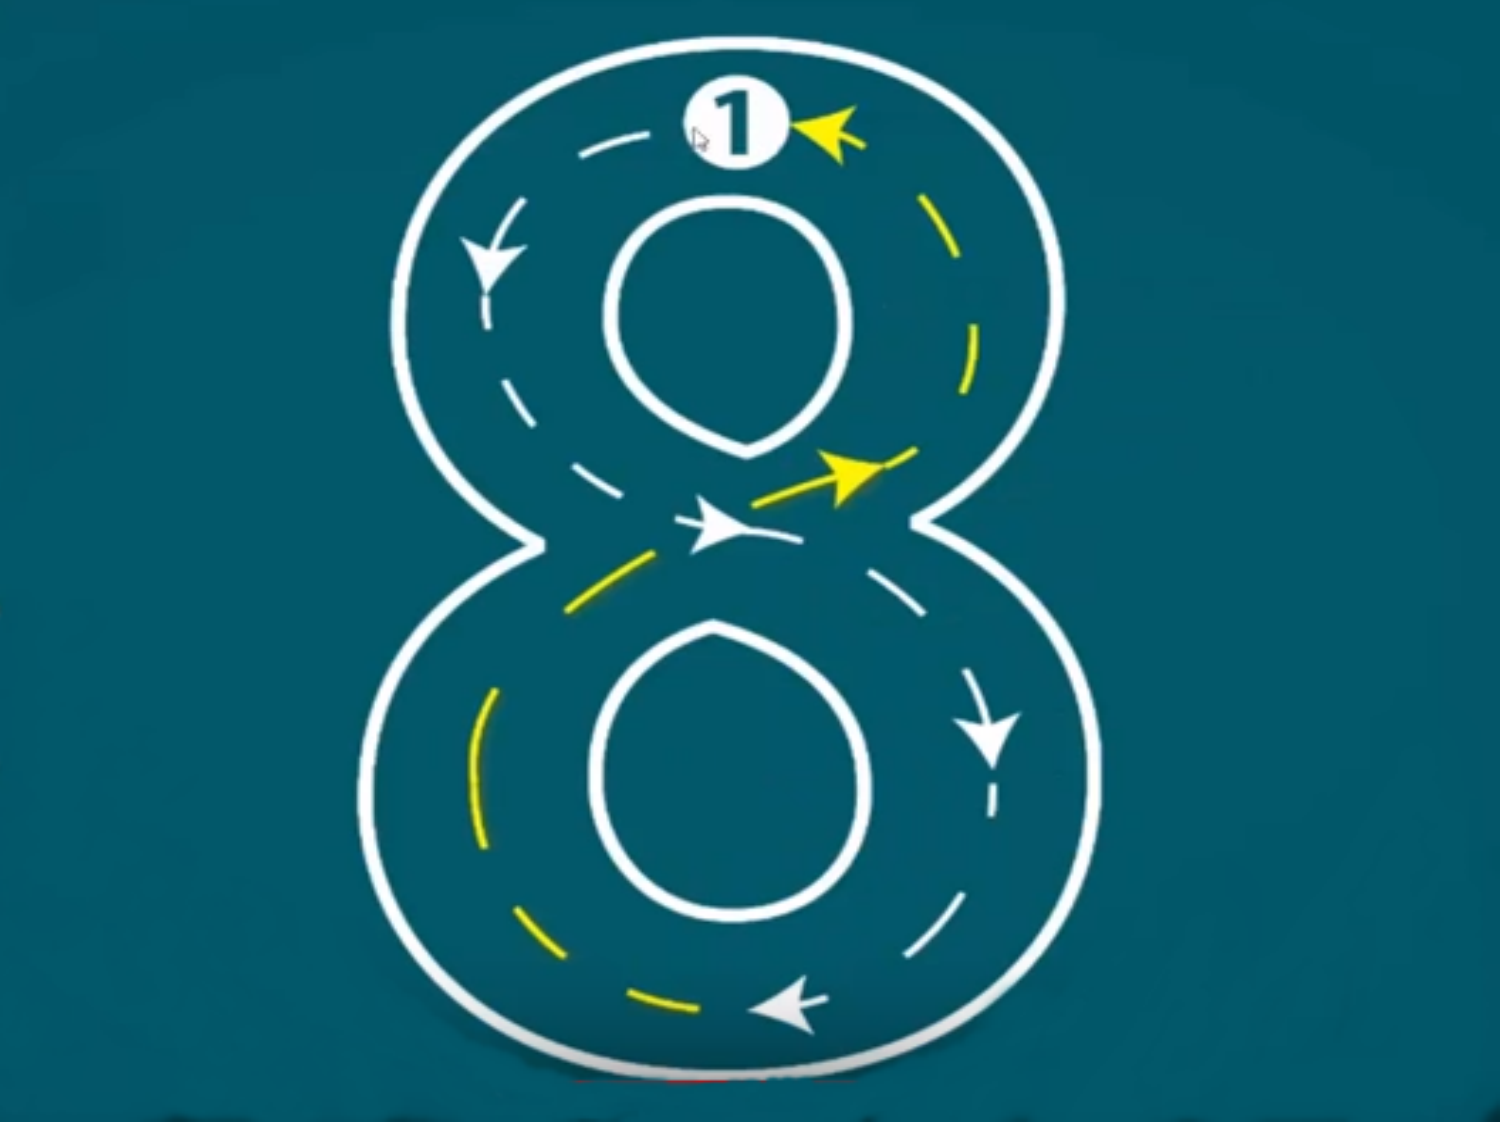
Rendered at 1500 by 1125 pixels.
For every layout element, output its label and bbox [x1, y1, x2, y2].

list [0, 0, 1500, 1123]
